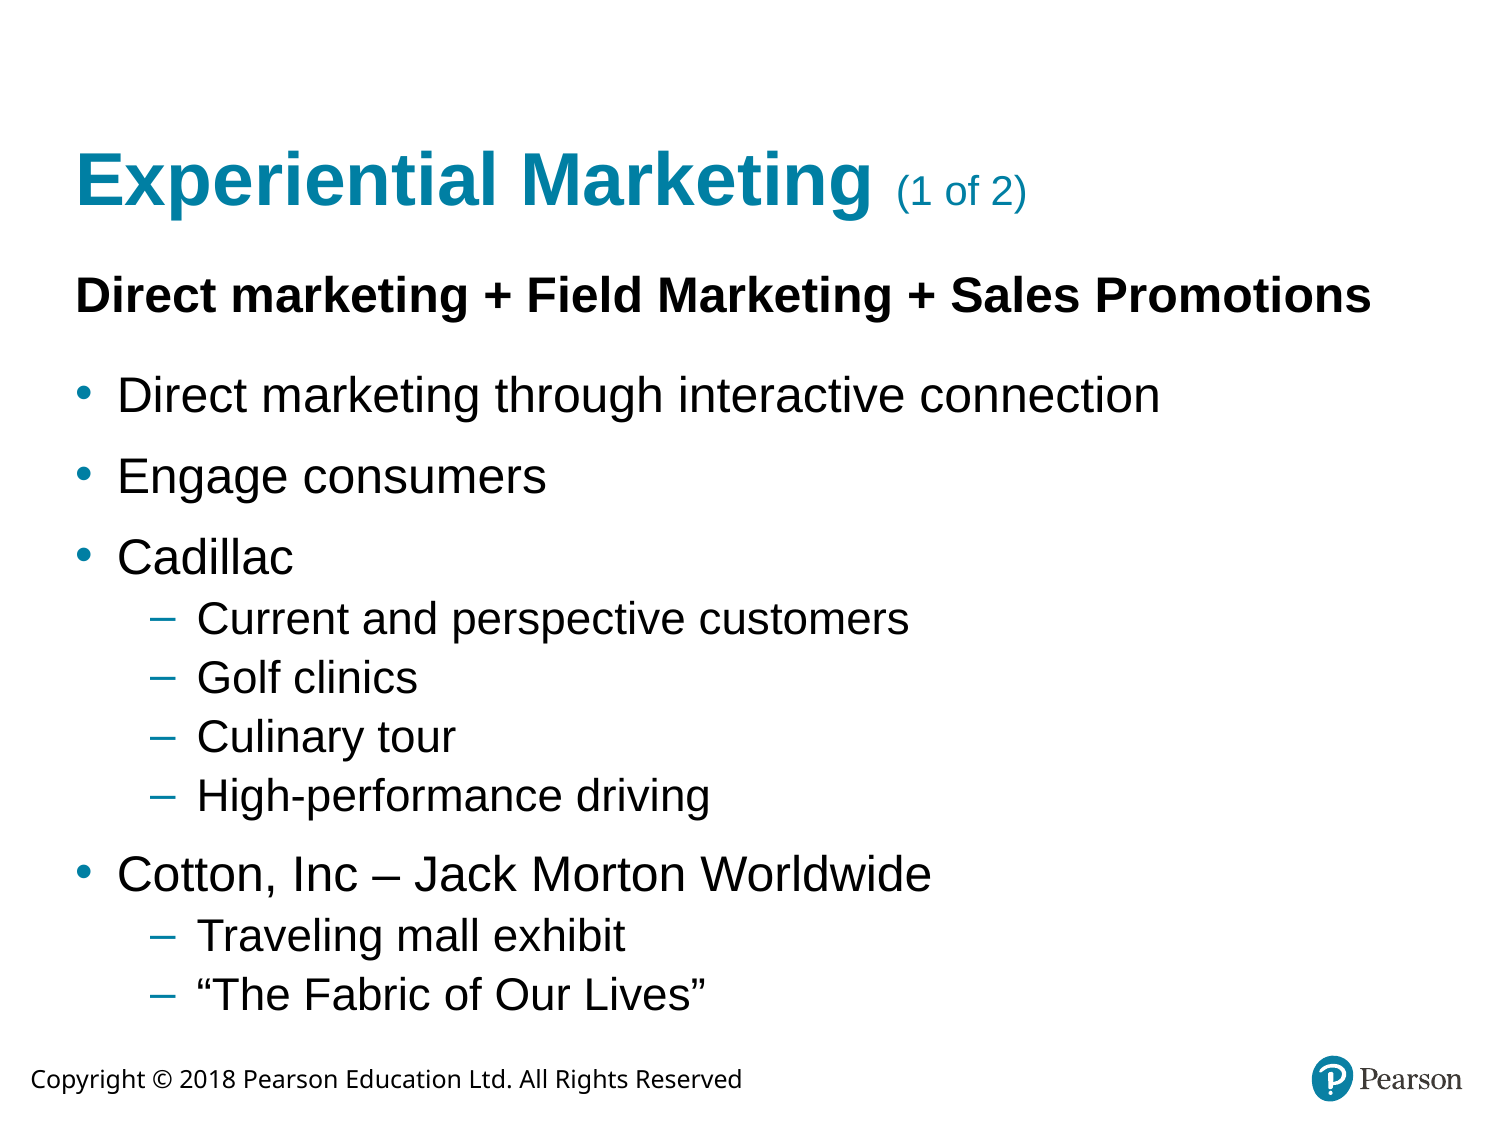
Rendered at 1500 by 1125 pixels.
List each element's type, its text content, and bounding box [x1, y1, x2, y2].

list Direct marketing + Field Marketing + Sales Promotions [75, 262, 1425, 338]
title Experiential Marketing (1 of 2) [75, 40, 1425, 221]
list Direct marketing through interactive connection Engage consumers Cadillac Current and perspective customers Golf clinics Culinary tour High-performance driving Cotton, Inc – Jack Morton Worldwide Traveling mall exhibit “The Fabric of Our Lives” [75, 362, 1425, 1038]
